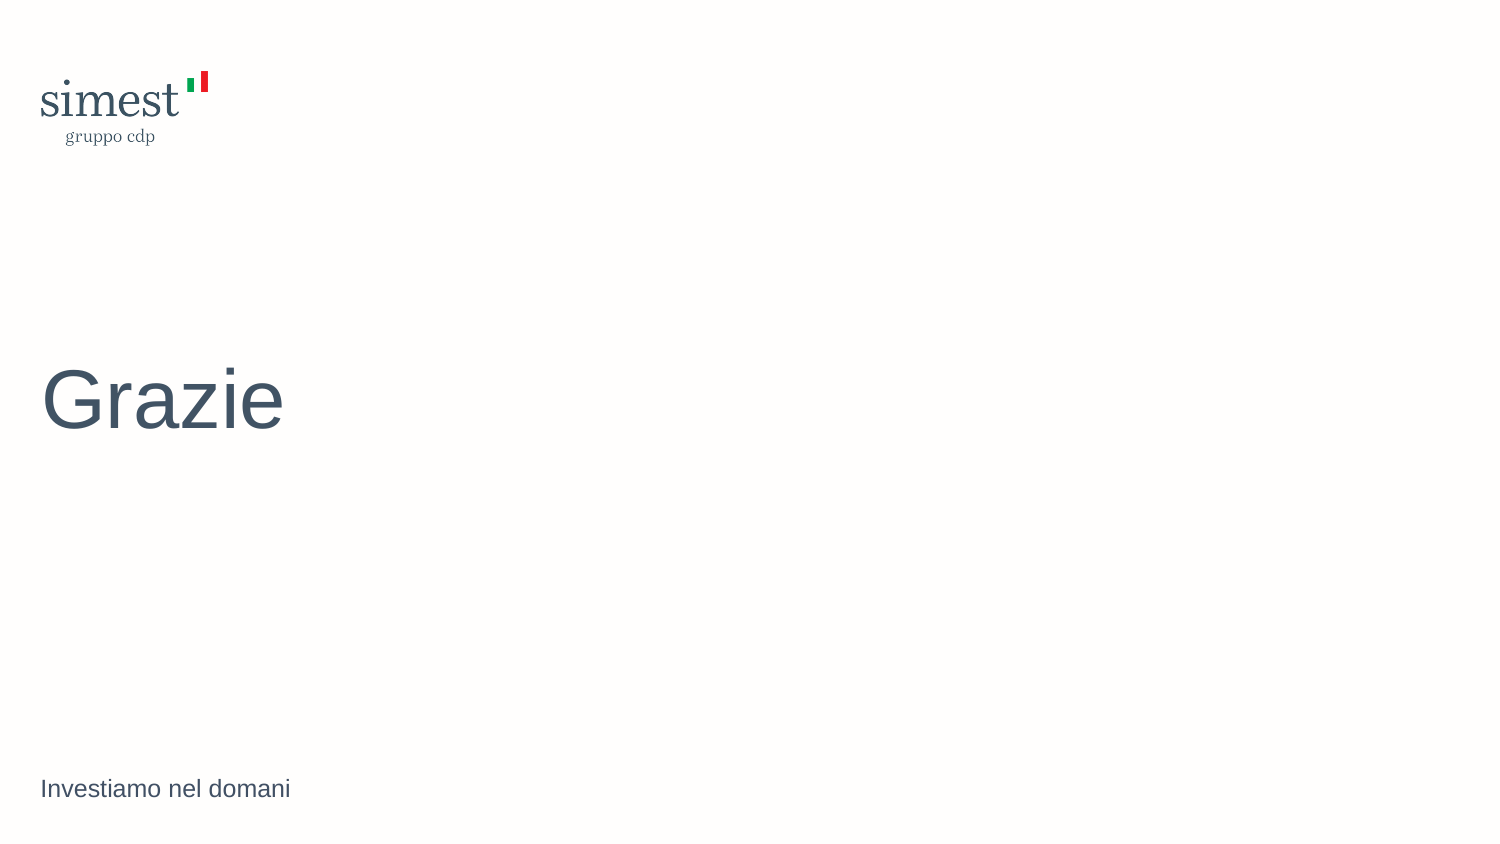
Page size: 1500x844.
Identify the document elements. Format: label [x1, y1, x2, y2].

picture [41, 71, 208, 146]
